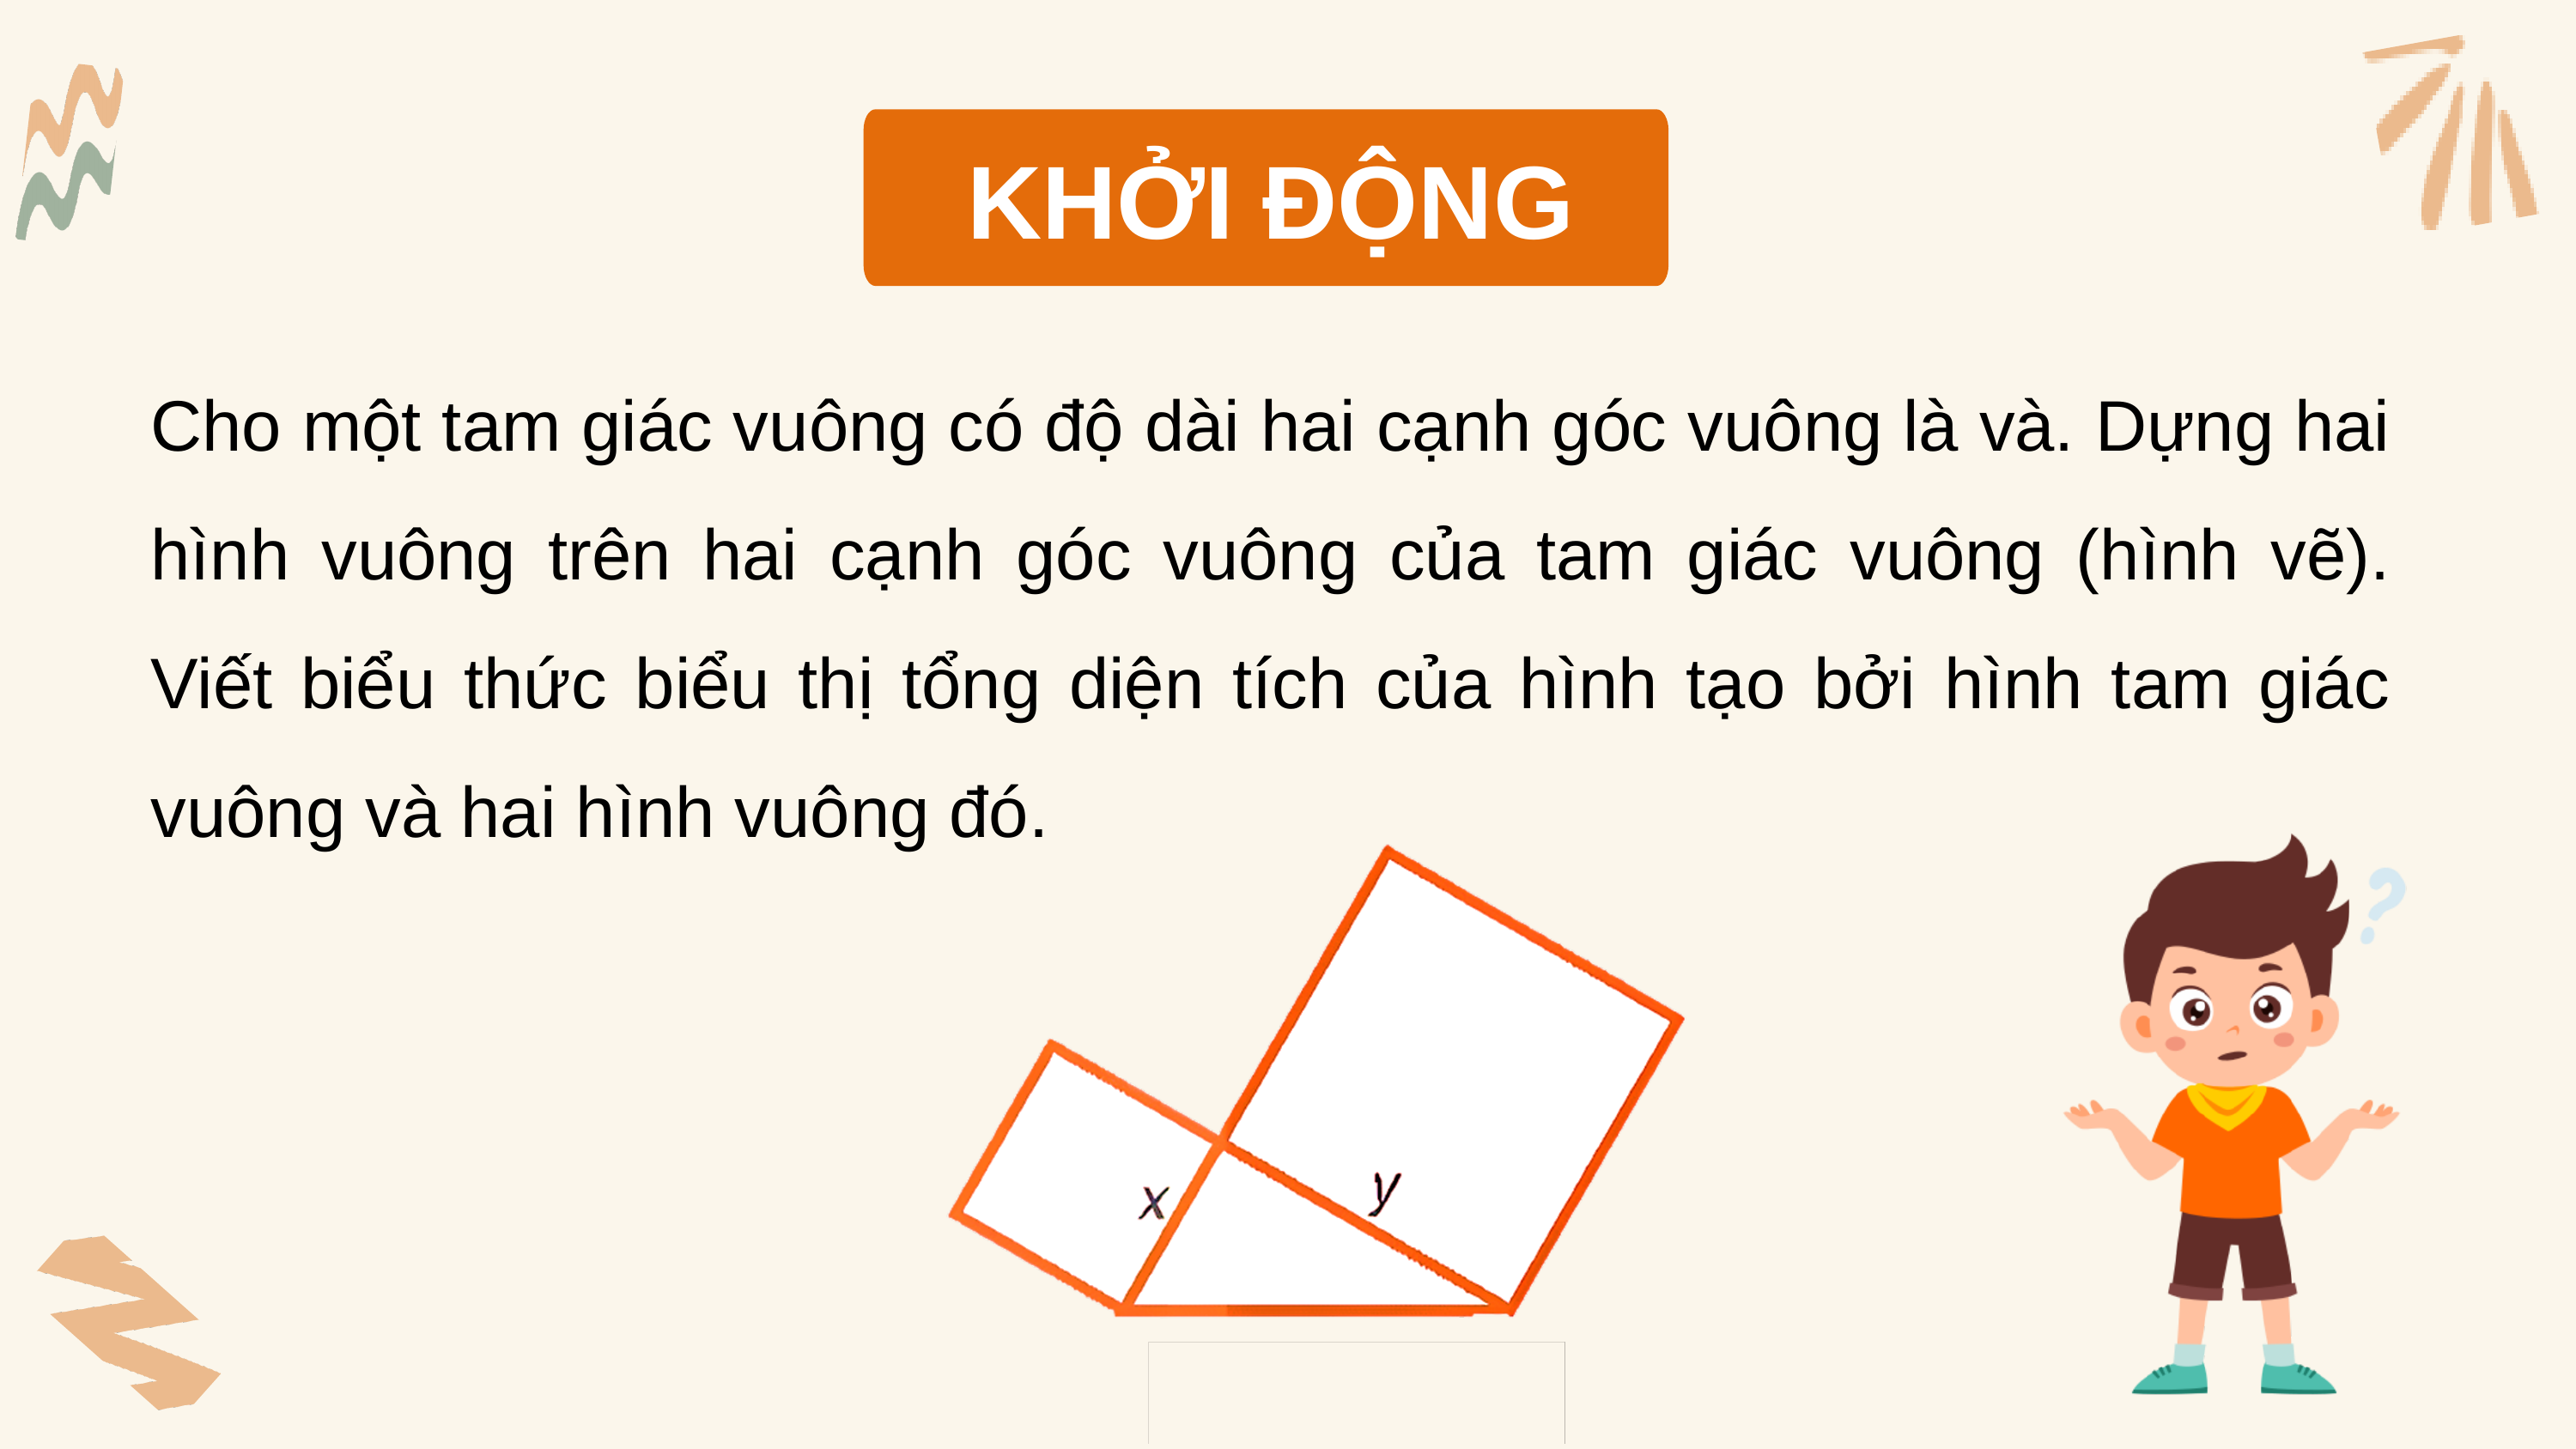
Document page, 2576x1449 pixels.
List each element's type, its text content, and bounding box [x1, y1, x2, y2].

text_box [15, 58, 125, 250]
text_box Cho một tam giác vuông có độ dài hai cạnh góc vuông là và. Dựng hai hình vuông trên hai cạnh góc vuông của tam giác vuông (hình vẽ). Viết biểu thức biểu thị tổng diện tích của hình tạo bởi hình tam giác vuông và hai hình vuông đó. [137, 330, 2404, 858]
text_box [547, 71, 1995, 617]
text_box [21, 1217, 239, 1426]
text_box [2362, 27, 2540, 240]
picture [901, 784, 1741, 1444]
picture [2061, 833, 2407, 1395]
